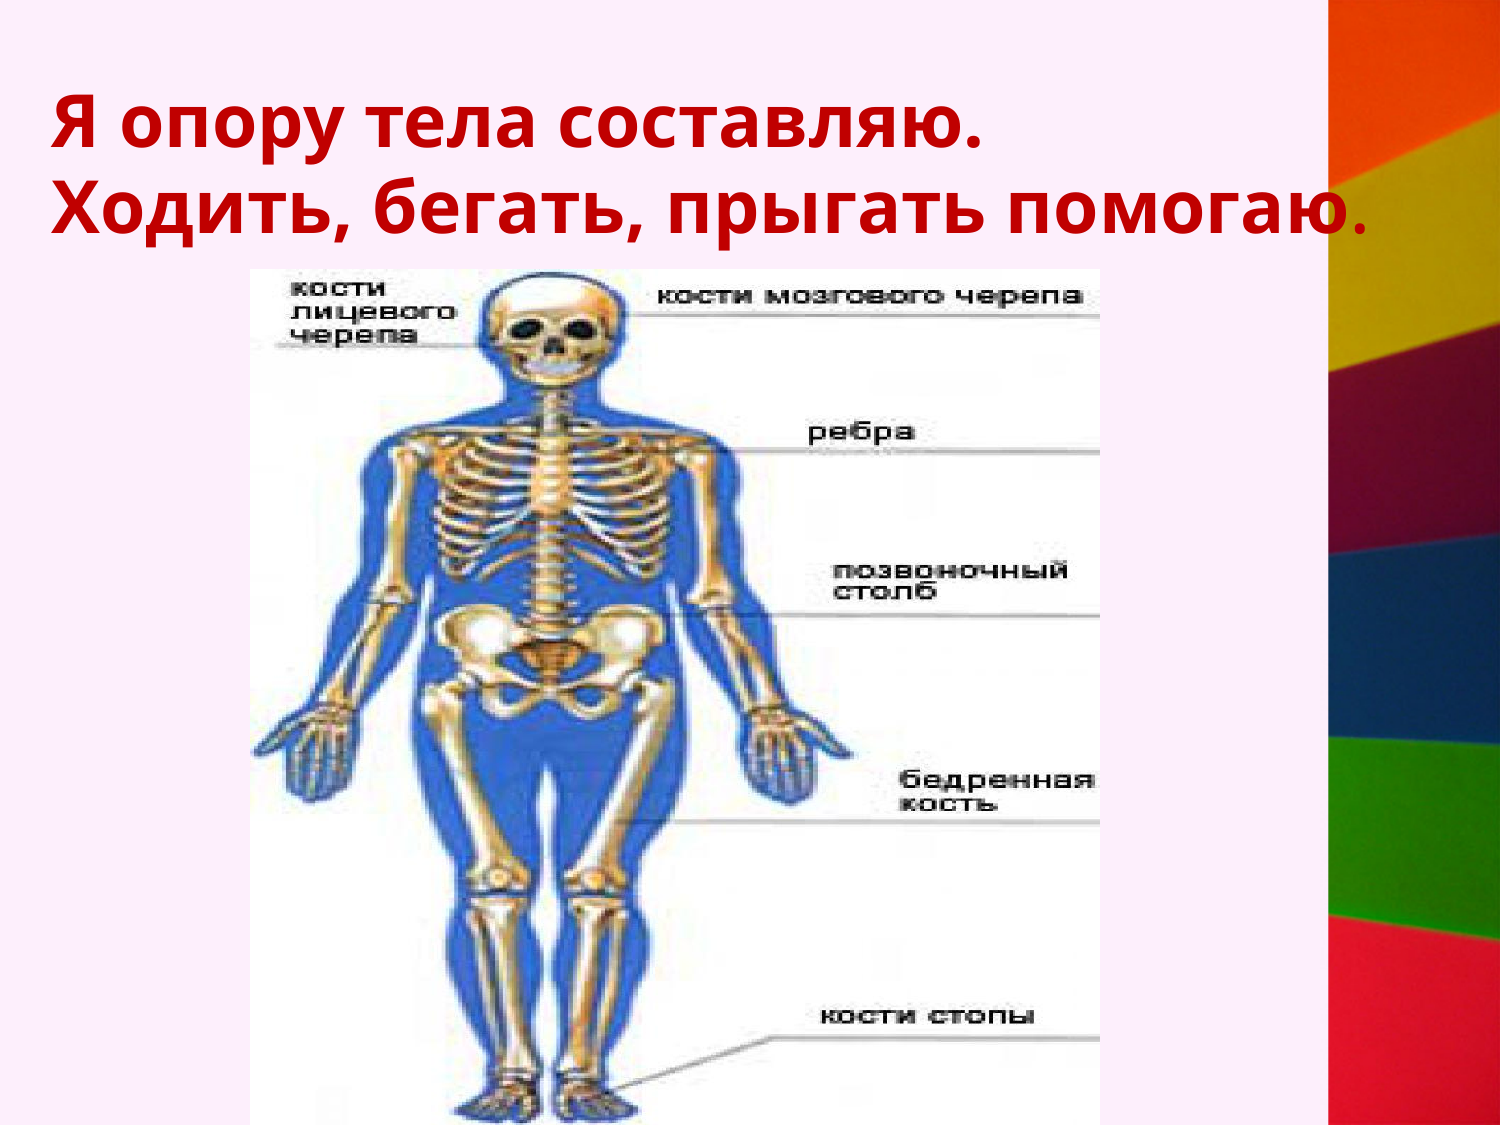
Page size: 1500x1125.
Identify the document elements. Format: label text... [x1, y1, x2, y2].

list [250, 269, 1100, 1125]
title Я опору тела составляю. Ходить, бегать, прыгать помогаю. [36, 37, 1397, 298]
picture [0, 0, 1500, 1125]
